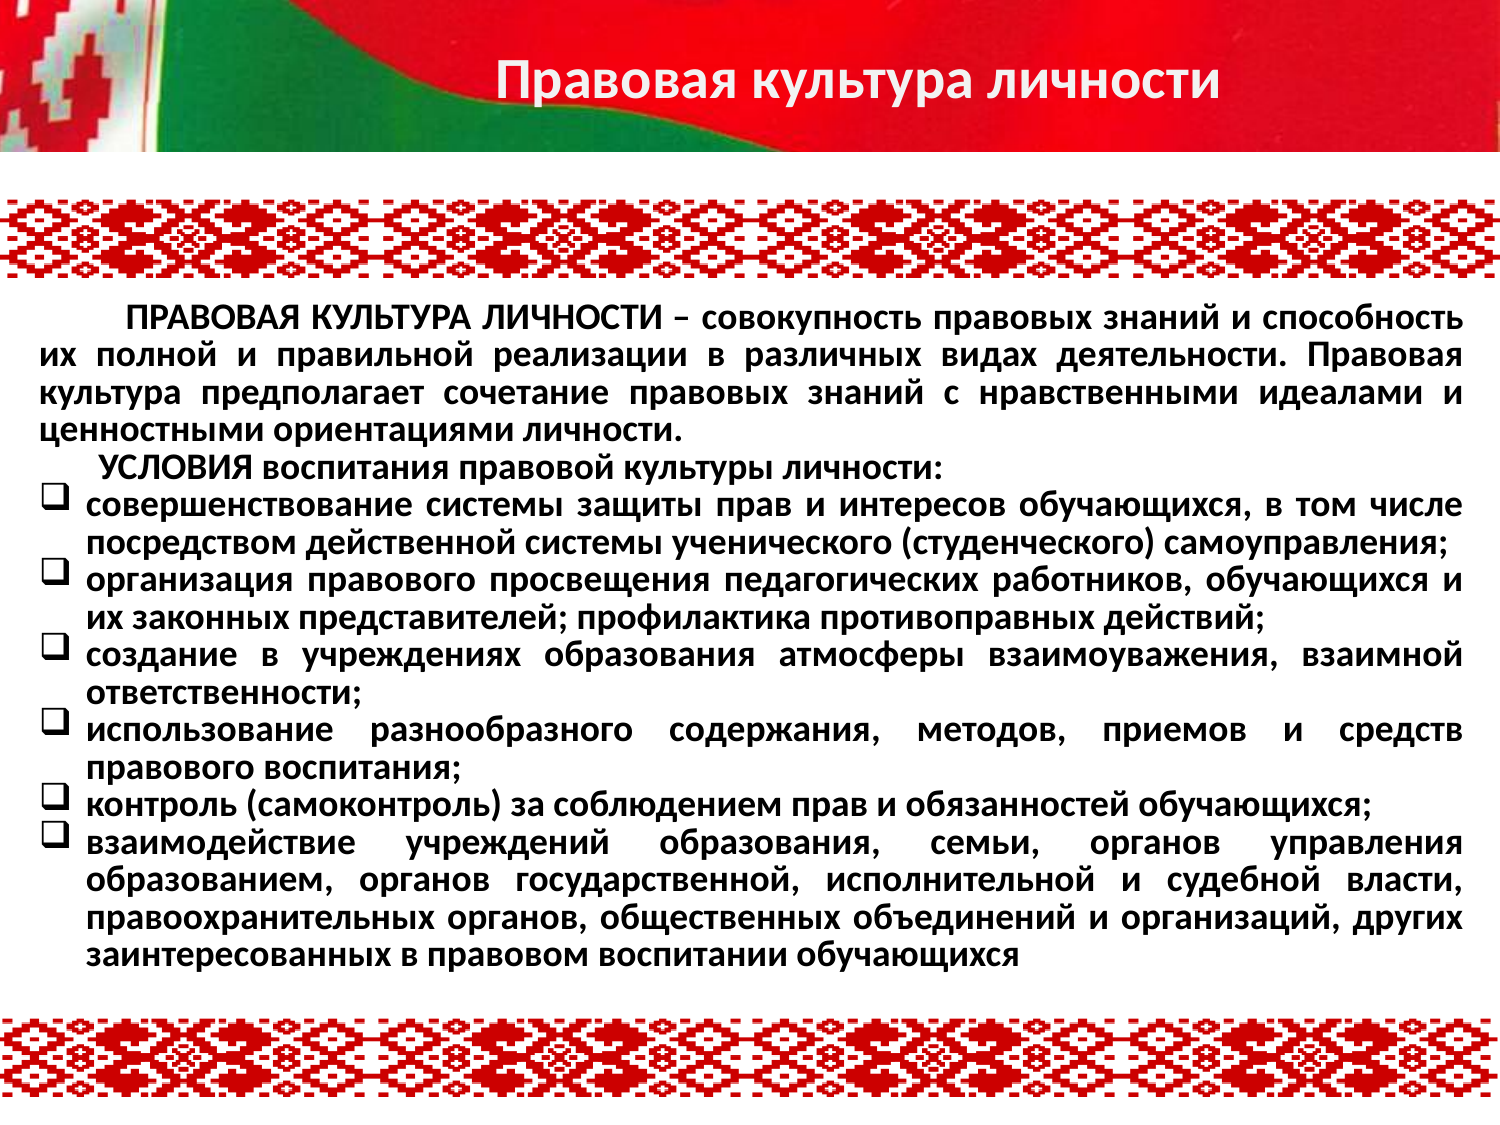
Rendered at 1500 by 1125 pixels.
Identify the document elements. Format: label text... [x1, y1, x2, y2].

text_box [0, 1017, 1498, 1097]
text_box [0, 198, 1500, 278]
picture [0, 0, 1500, 152]
text_box ПРАВОВАЯ КУЛЬТУРА ЛИЧНОСТИ – совокупность правовых знаний и способность их полной и правильной реализации в различных видах деятельности. Правовая культура предполагает сочетание правовых знаний с нравственными идеалами и ценностными ориентациями личности. УСЛОВИЯ воспитания правовой культуры личности: совершенствование системы защиты прав и интересов обучающихся, в том числе посредством действенной системы ученического (студенческого) самоуправления; организация правового просвещения педагогических работников, обучающихся и их законных представителей; профилактика противоправных действий; создание в учреждениях образования атмосферы взаимоуважения, взаимной ответственности; использование разнообразного содержания, методов, приемов и средств правового воспитания; контроль (самоконтроль) за соблюдением прав и обязанностей обучающихся; взаимодействие учреждений образования, семьи, органов управления образованием, органов государственной, исполнительной и судебной власти, правоохранительных органов, общественных объединений и организаций, других заинтересованных в правовом воспитании обучающихся [24, 291, 1480, 982]
